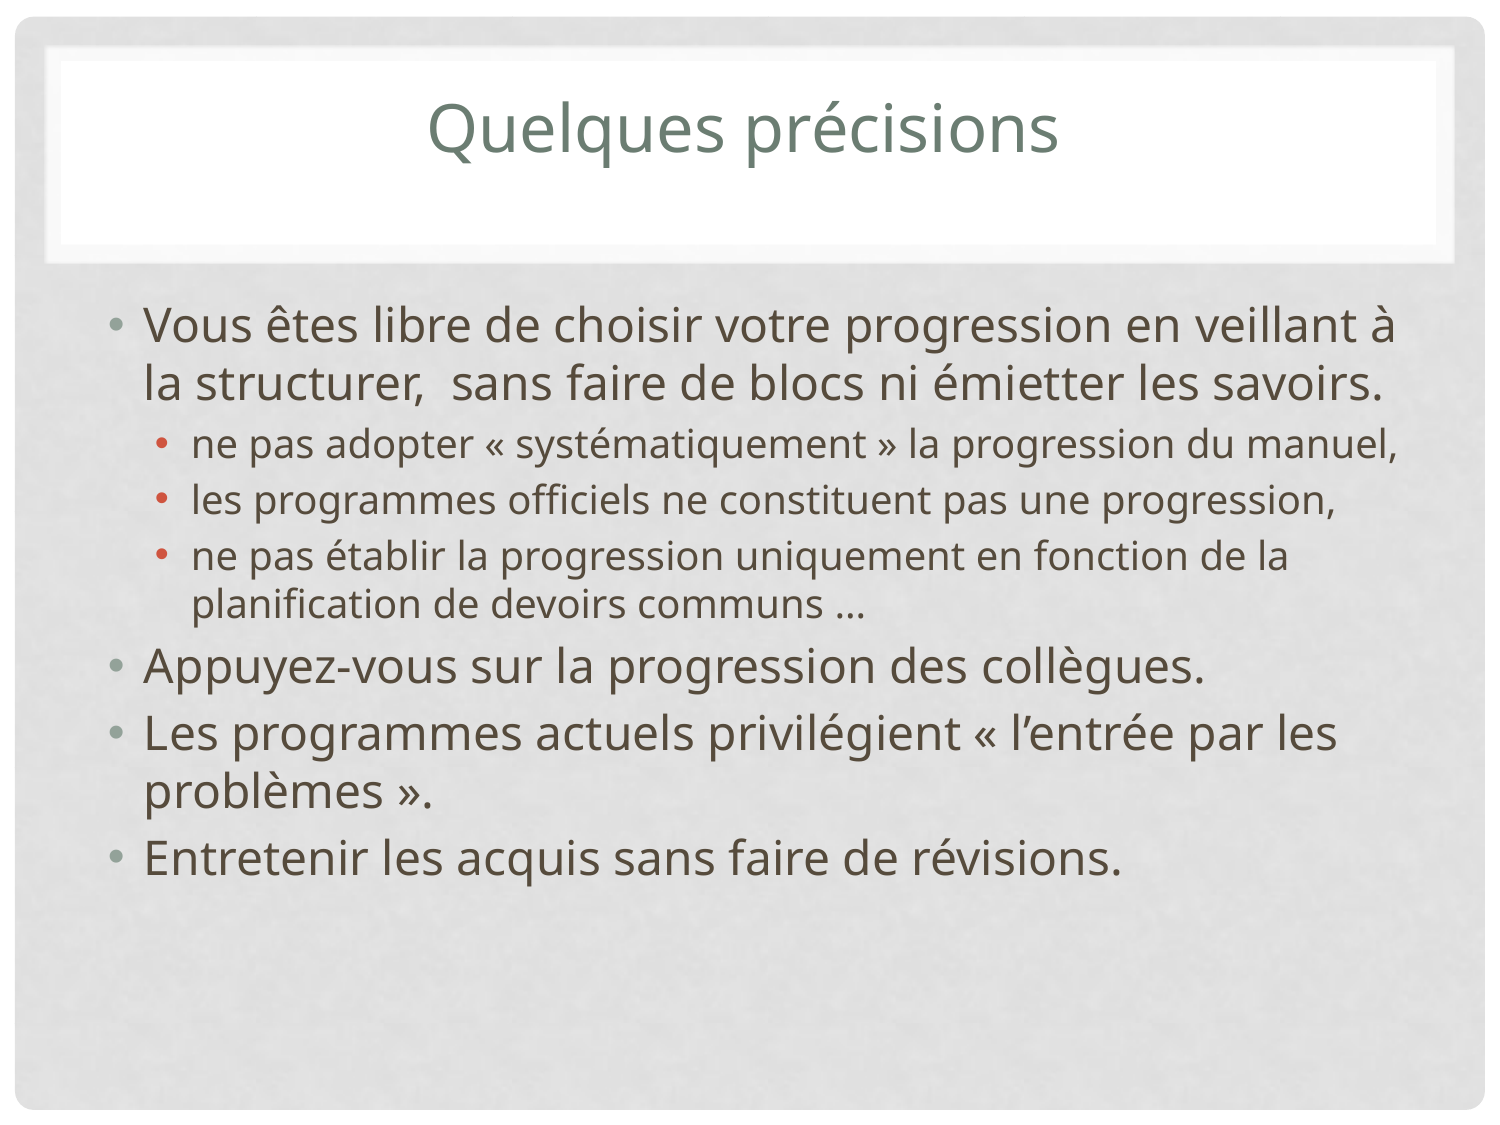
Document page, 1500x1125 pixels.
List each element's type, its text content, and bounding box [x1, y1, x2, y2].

list Vous êtes libre de choisir votre progression en veillant à la structurer, sans faire de blocs ni émietter les savoirs. ne pas adopter « systématiquement » la progression du manuel, les programmes officiels ne constituent pas une progression, ne pas établir la progression uniquement en fonction de la planification de devoirs communs … Appuyez-vous sur la progression des collègues. Les programmes actuels privilégient « l’entrée par les problèmes ». Entretenir les acquis sans faire de révisions. [75, 287, 1425, 1005]
text_box Quelques précisions [112, 78, 1376, 173]
